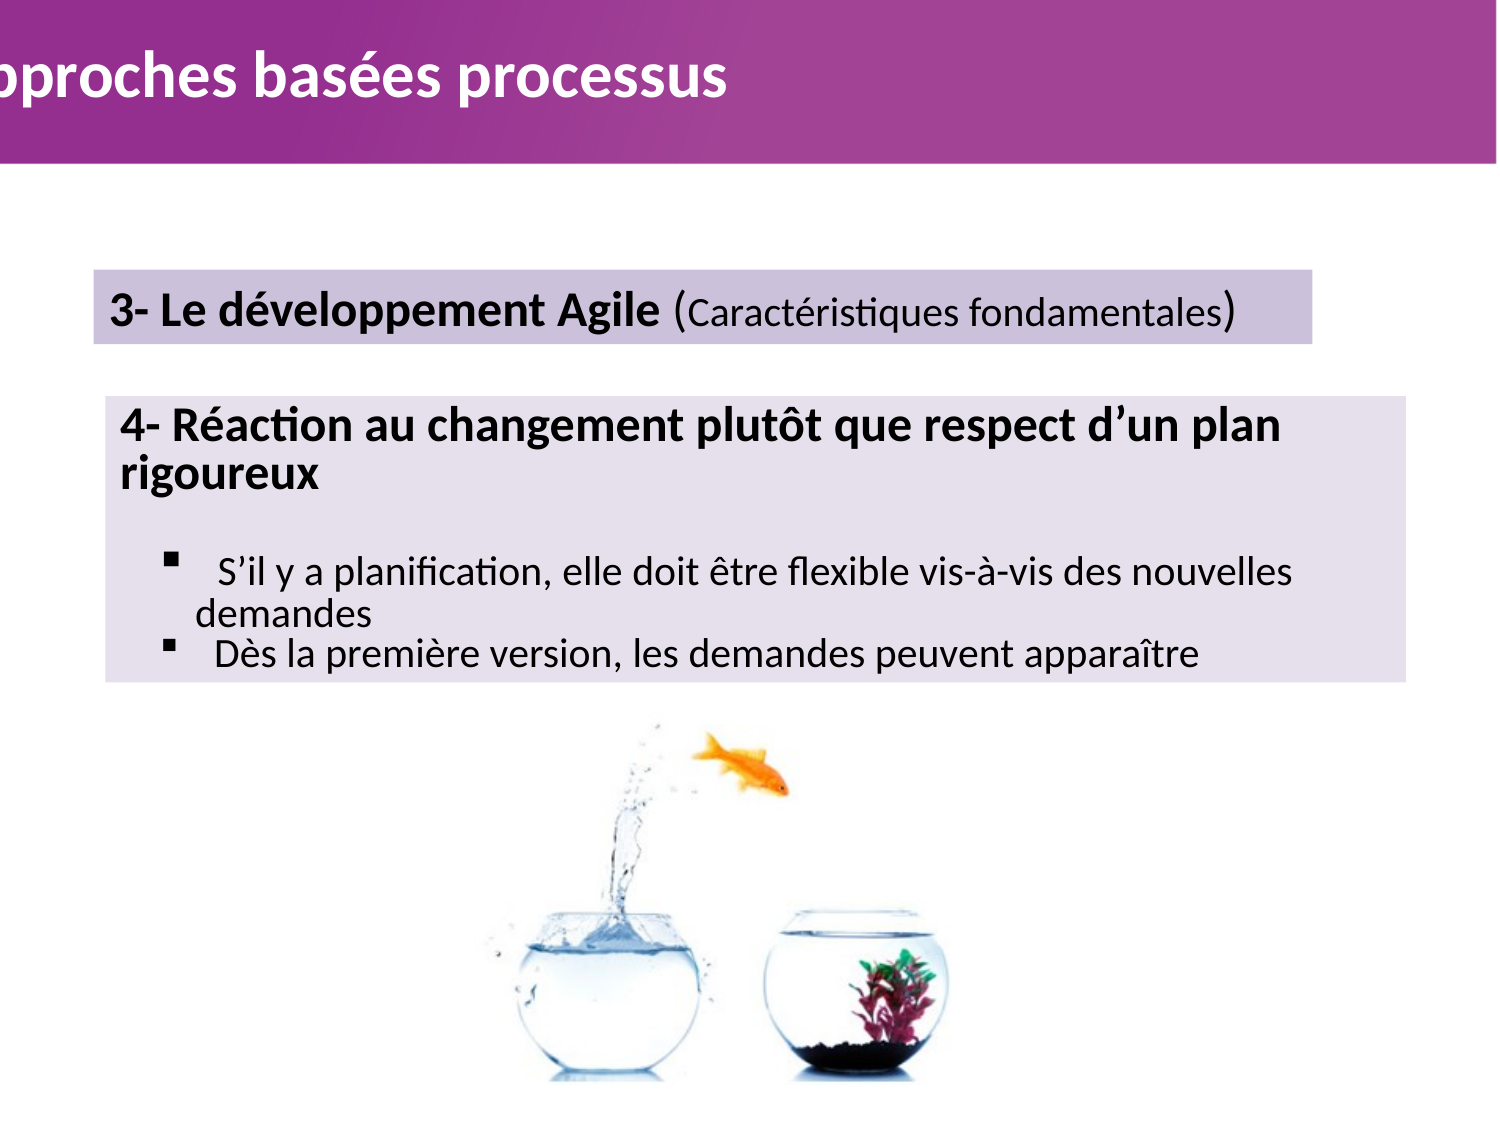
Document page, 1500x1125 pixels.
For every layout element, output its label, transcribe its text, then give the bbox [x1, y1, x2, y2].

picture [0, 0, 1498, 1120]
text_box 4- Réaction au changement plutôt que respect d’un plan rigoureux S’il y a planification, elle doit être flexible vis-à-vis des nouvelles demandes Dès la première version, les demandes peuvent apparaître [105, 396, 1406, 683]
text_box 3- Le développement Agile (Caractéristiques fondamentales) [93, 269, 1313, 345]
text_box Approches basées processus [0, 23, 894, 119]
